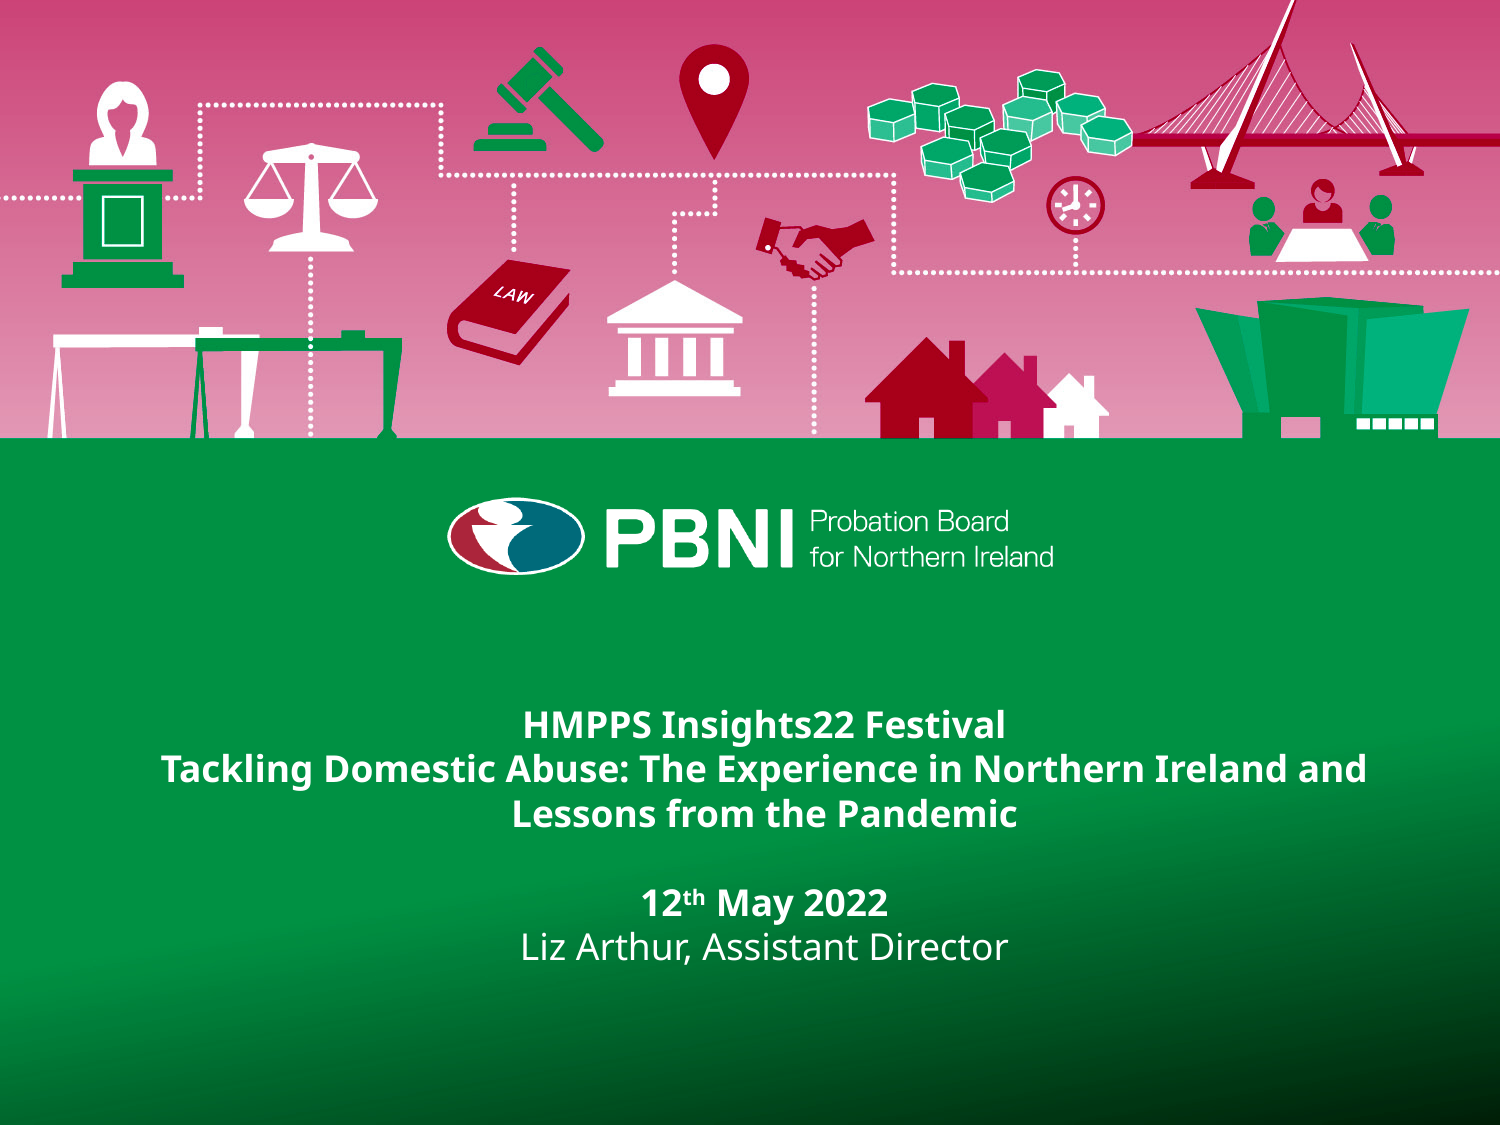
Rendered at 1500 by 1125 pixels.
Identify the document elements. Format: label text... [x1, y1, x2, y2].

title HMPPS Insights22 Festival Tackling Domestic Abuse: The Experience in Northern Ireland and Lessons from the Pandemic 12th May 2022 Liz Arthur, Assistant Director [103, 625, 1426, 1023]
picture [0, 0, 1500, 1125]
